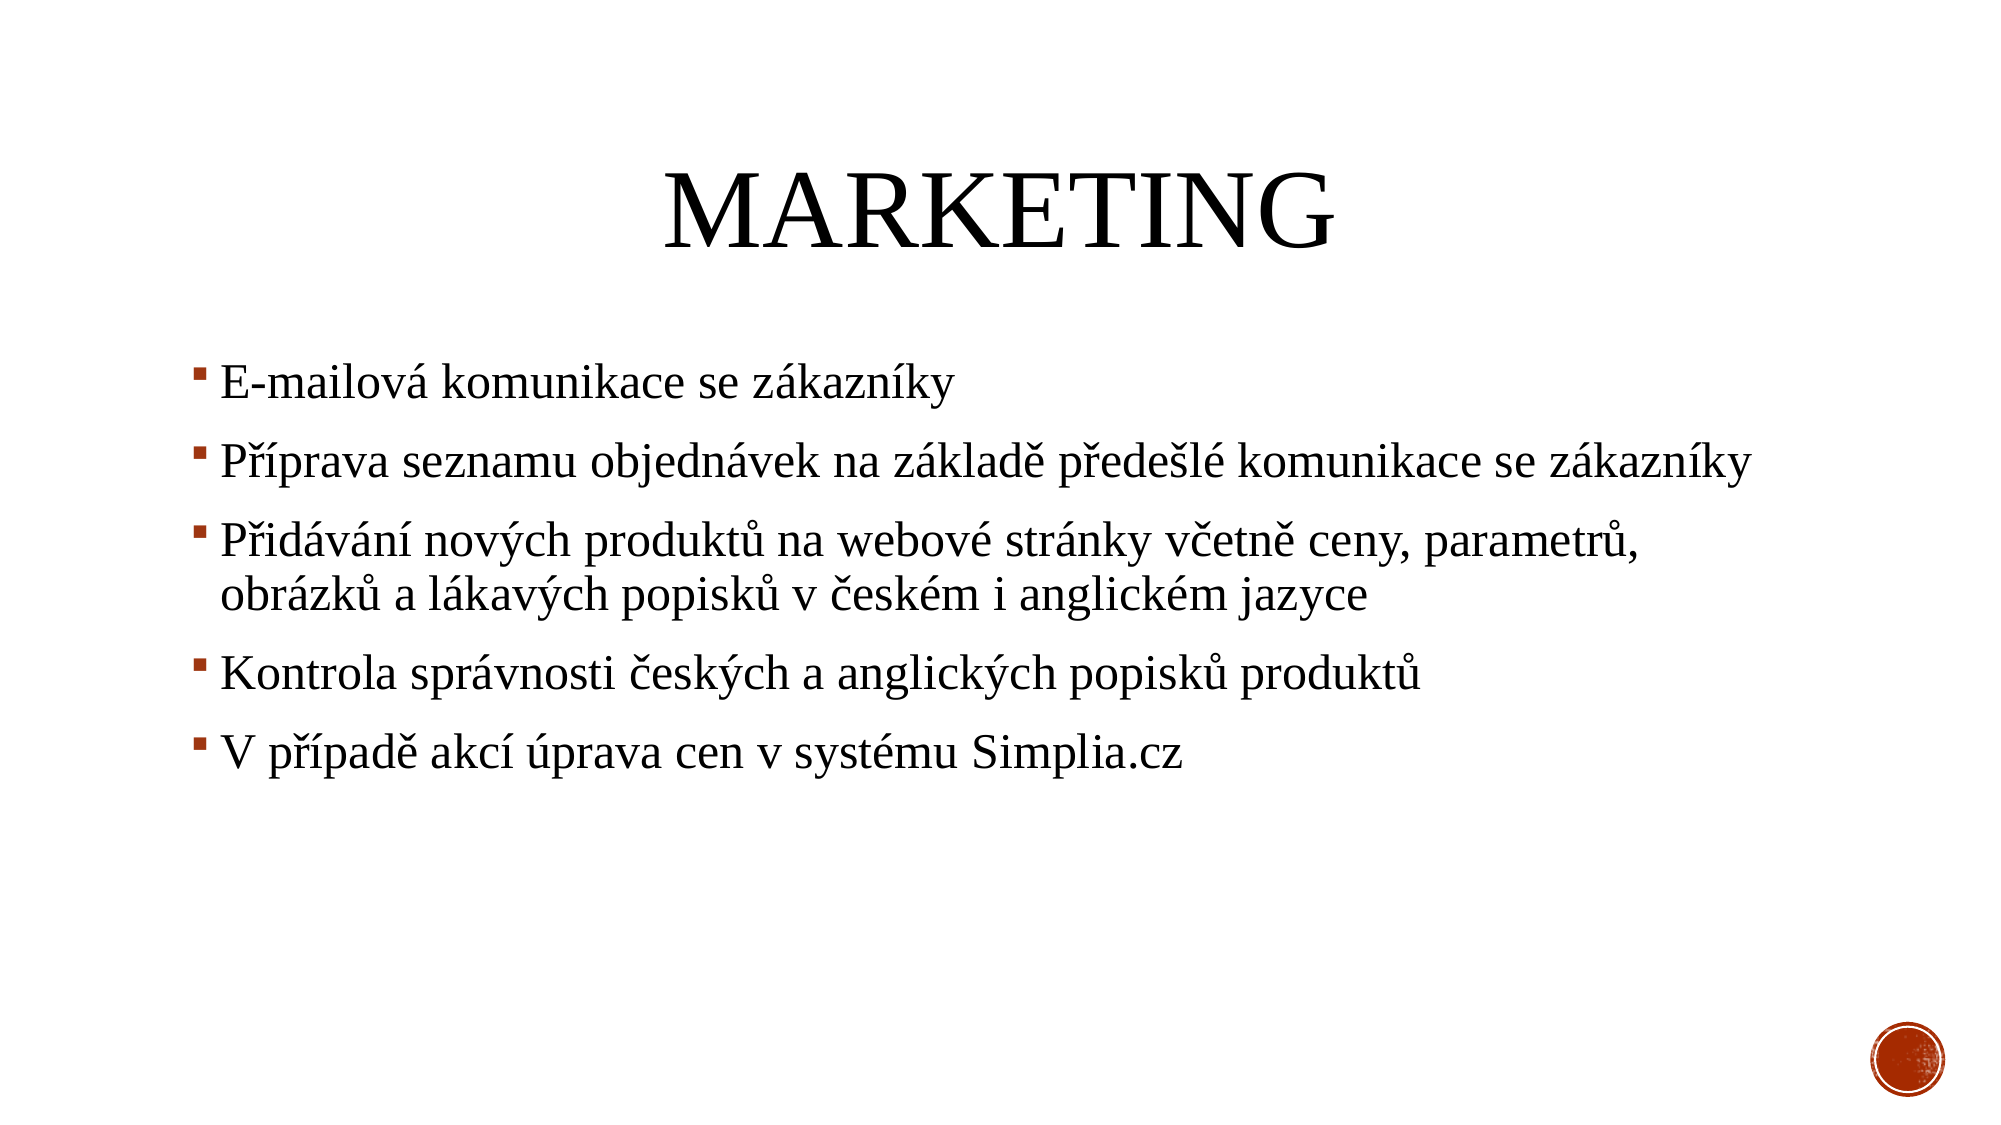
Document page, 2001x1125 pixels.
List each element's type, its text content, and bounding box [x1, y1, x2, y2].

list E-mailová komunikace se zákazníky Příprava seznamu objednávek na základě předešlé komunikace se zákazníky Přidávání nových produktů na webové stránky včetně ceny, parametrů, obrázků a lákavých popisků v českém i anglickém jazyce Kontrola správnosti českých a anglických popisků produktů V případě akcí úprava cen v systému Simplia.cz [175, 348, 1826, 1013]
title Marketing [175, 79, 1826, 344]
